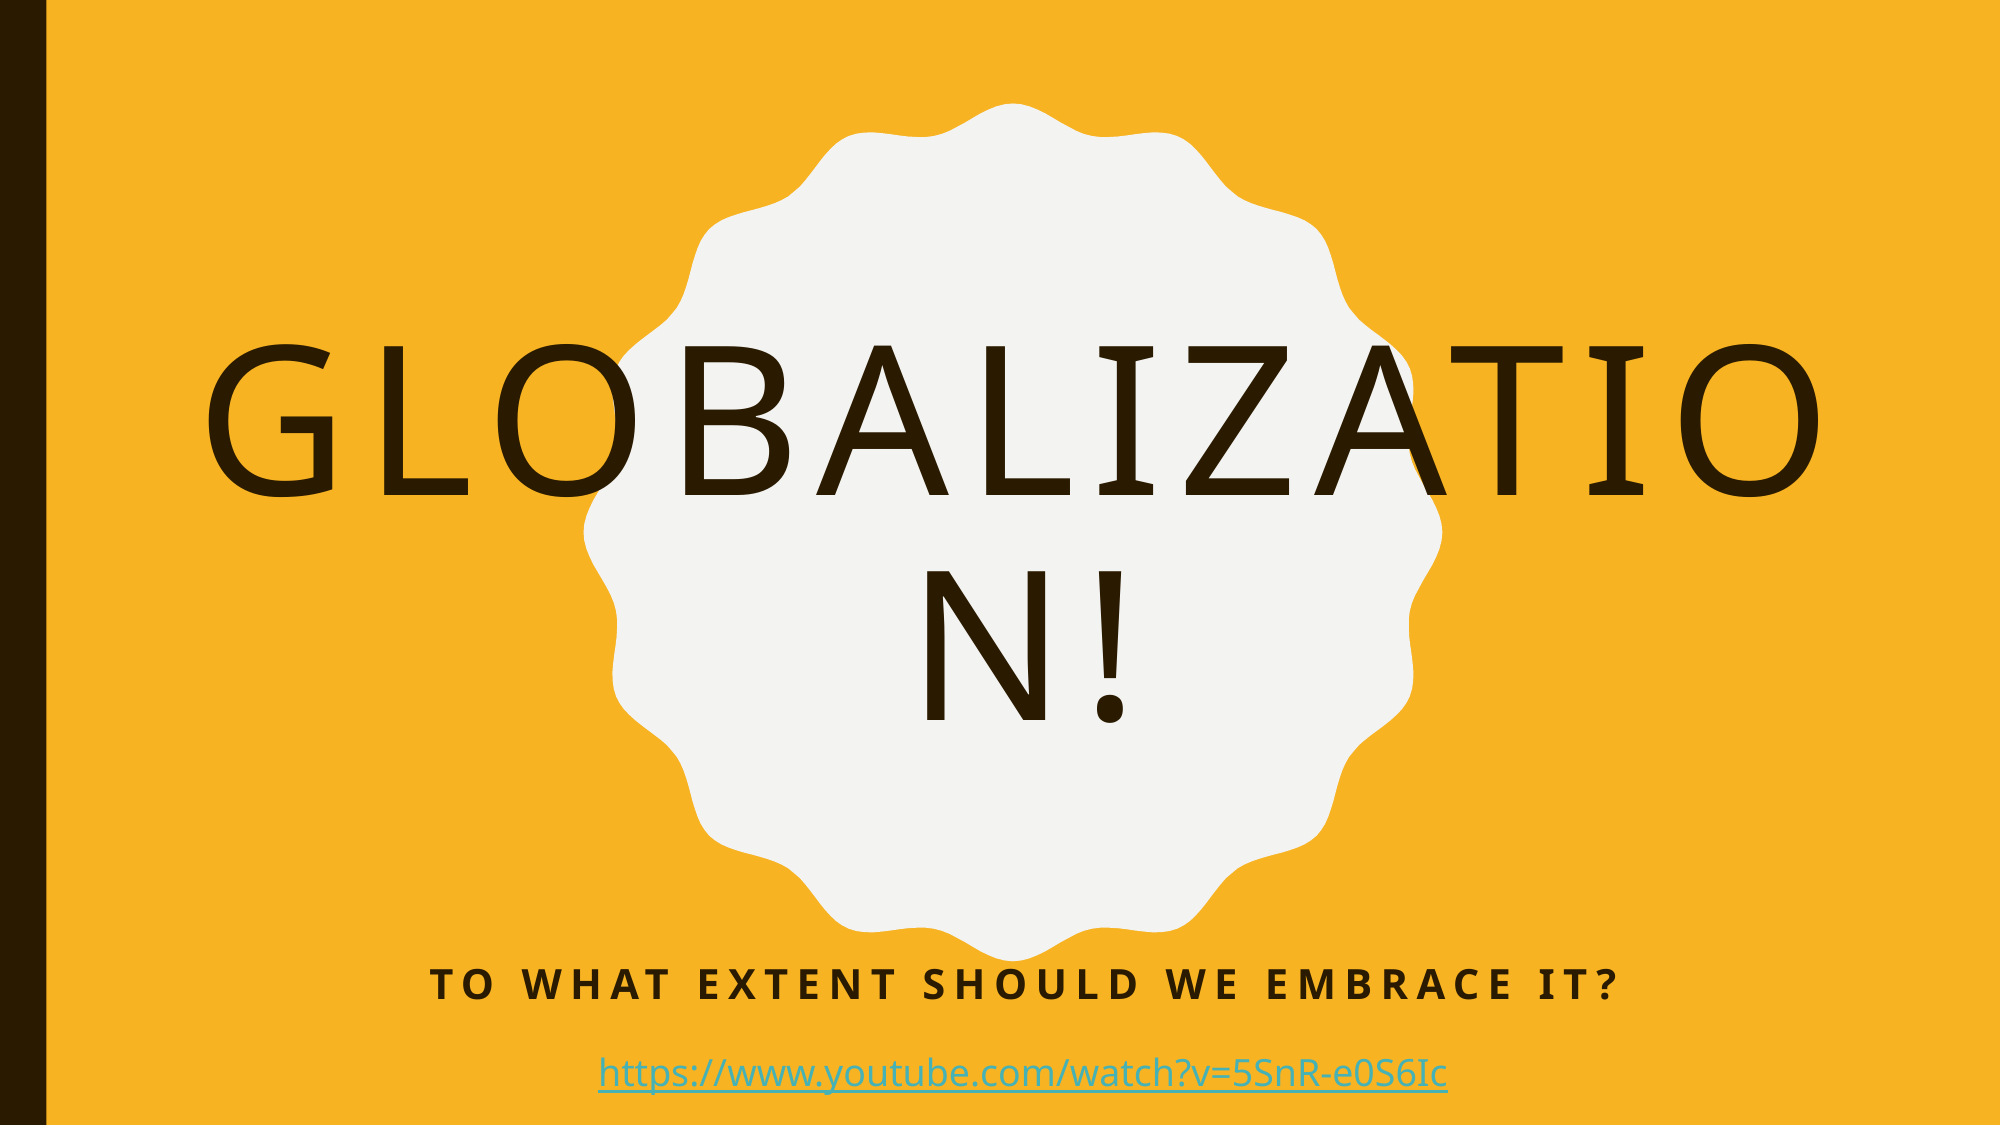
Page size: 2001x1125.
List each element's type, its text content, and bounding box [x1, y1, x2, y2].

subtitle To what extent should we embrace it? [363, 950, 1684, 1073]
title Globalization! [176, 180, 1870, 902]
text_box https://www.youtube.com/watch?v=5SnR-e0S6Ic [583, 1041, 1464, 1108]
